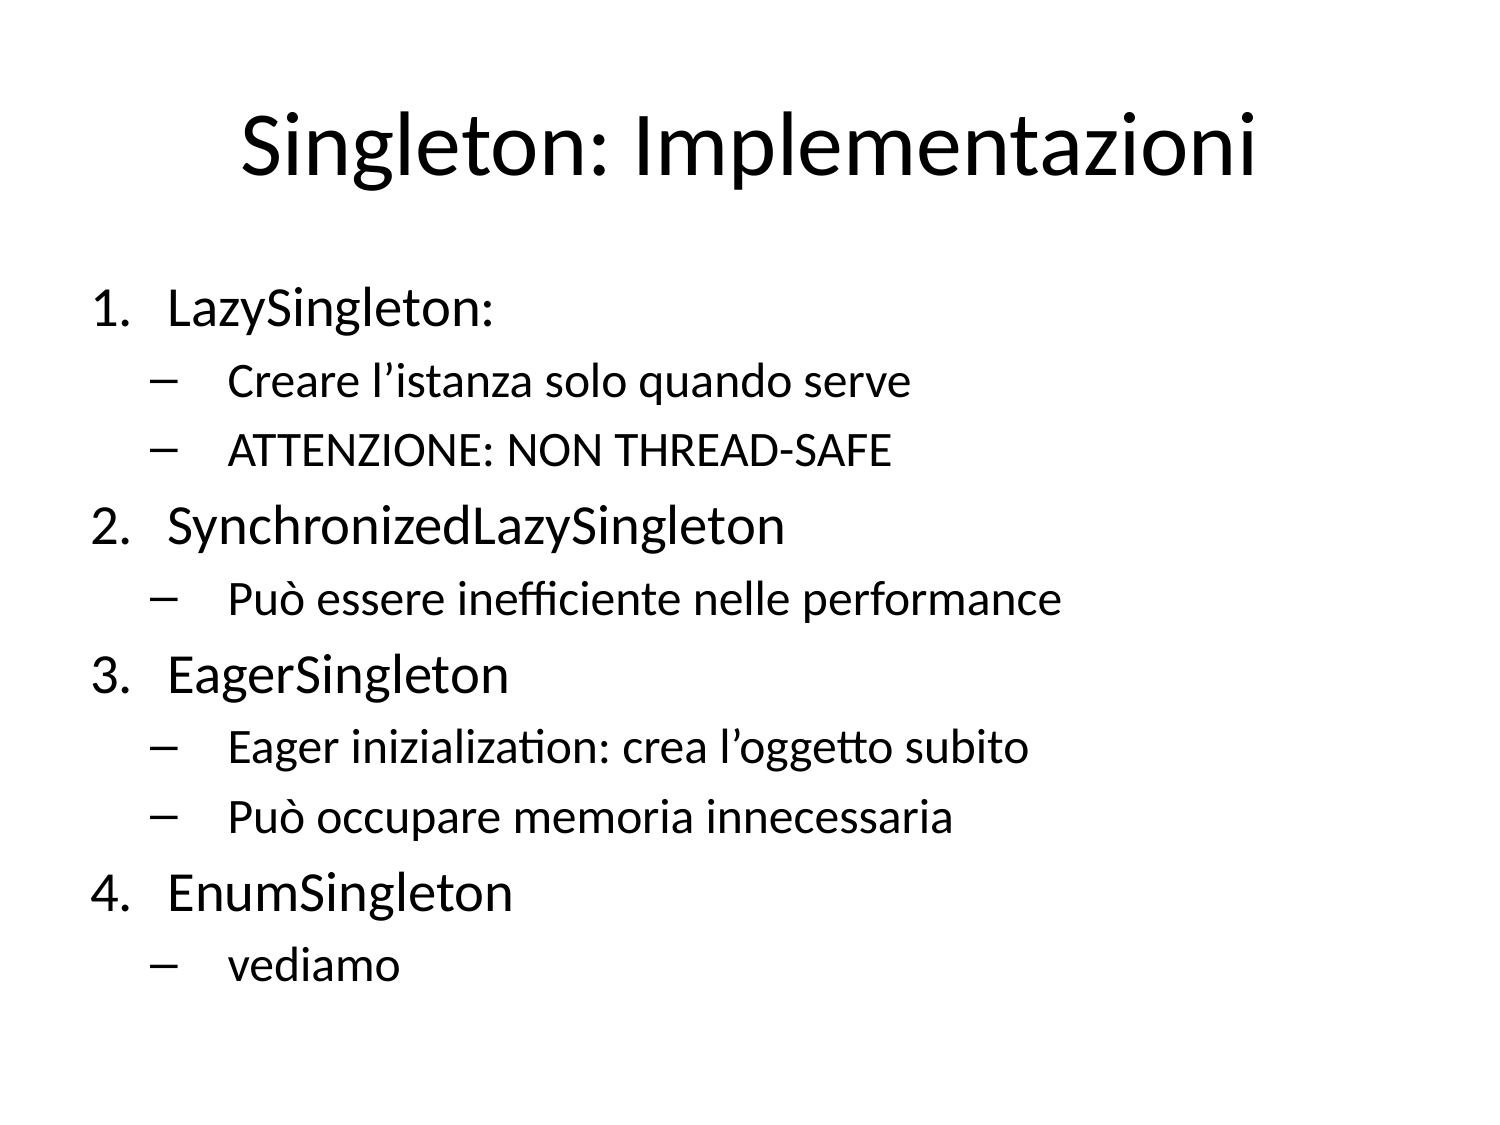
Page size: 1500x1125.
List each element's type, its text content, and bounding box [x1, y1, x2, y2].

title Singleton: Implementazioni [75, 45, 1425, 233]
list LazySingleton: Creare l’istanza solo quando serve ATTENZIONE: NON THREAD-SAFE SynchronizedLazySingleton Può essere inefficiente nelle performance EagerSingleton Eager inizialization: crea l’oggetto subito Può occupare memoria innecessaria EnumSingleton vediamo [75, 262, 1425, 1005]
